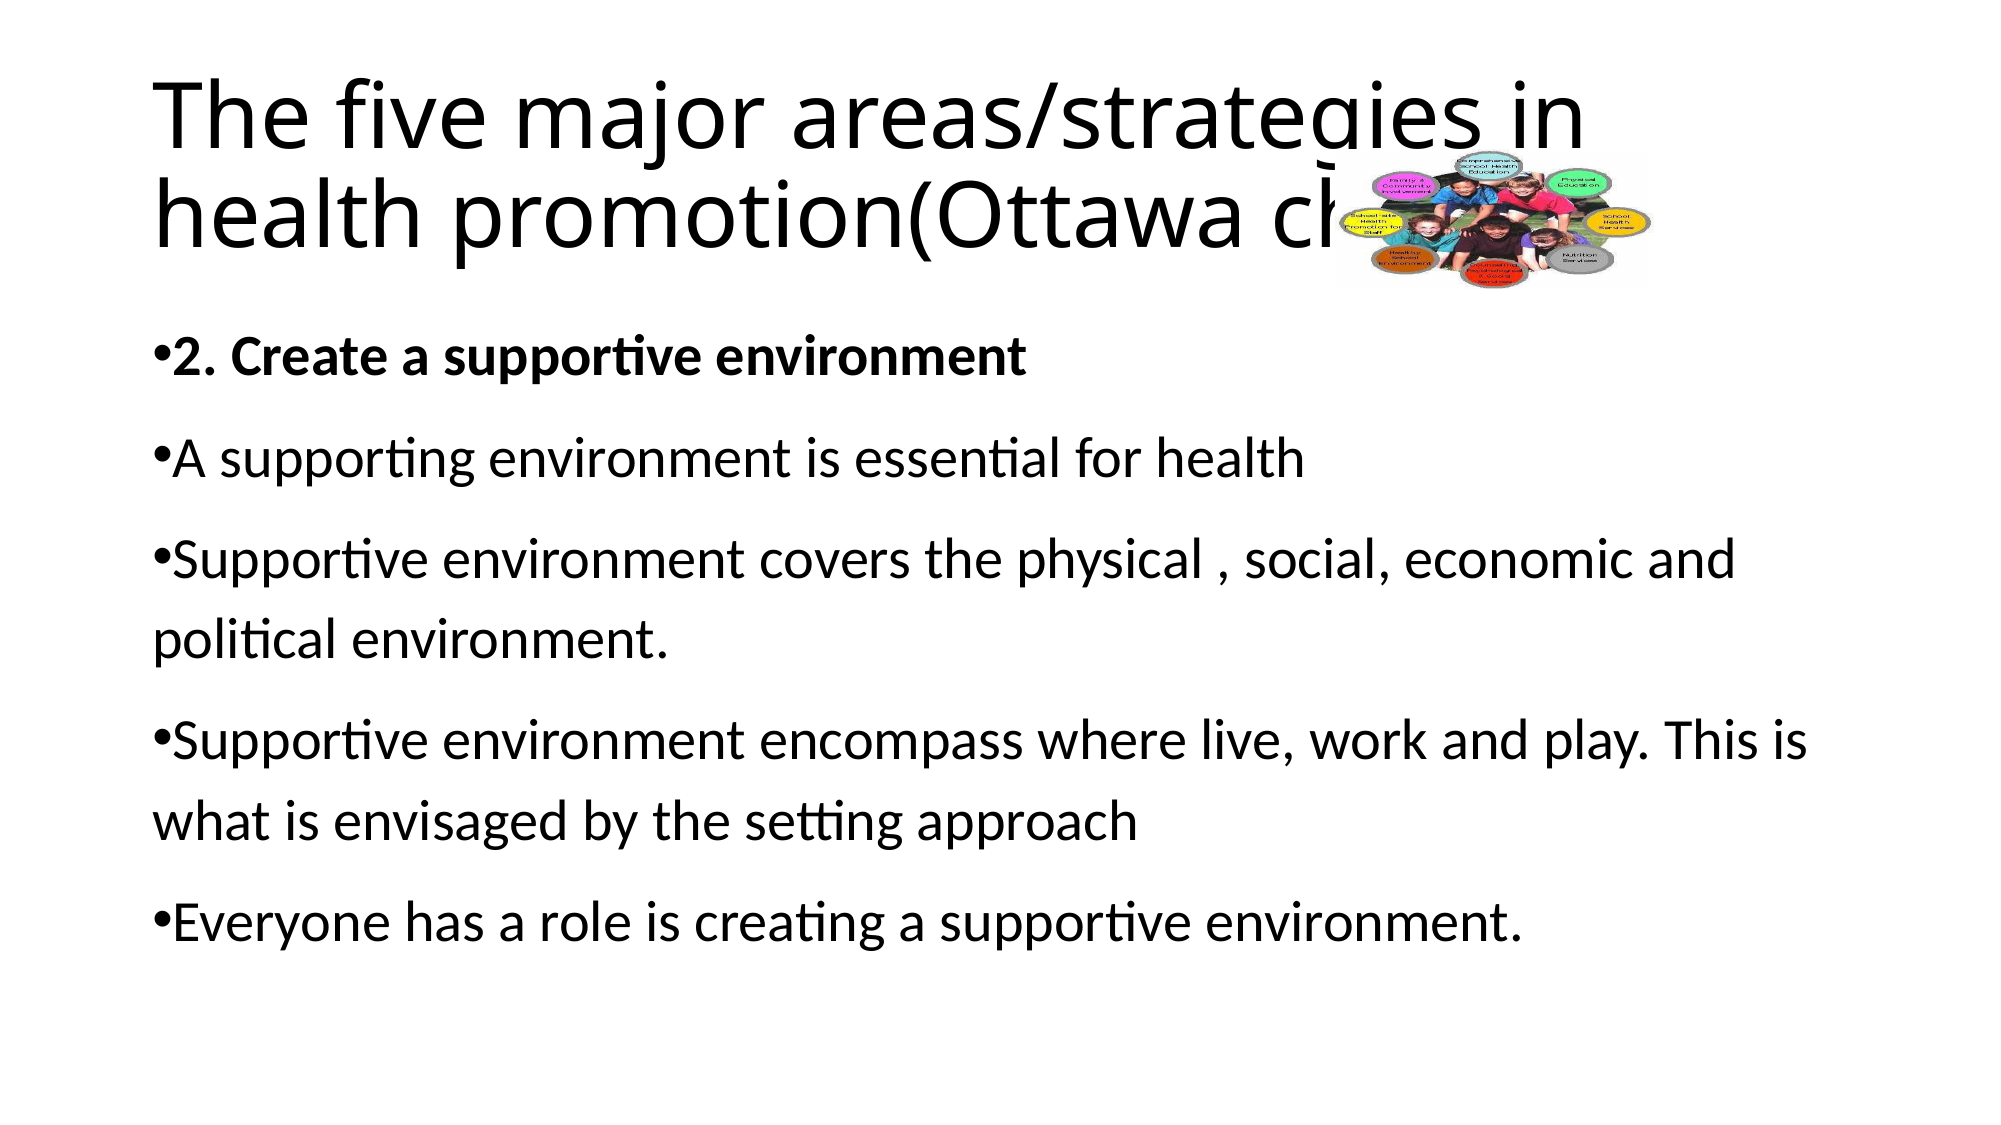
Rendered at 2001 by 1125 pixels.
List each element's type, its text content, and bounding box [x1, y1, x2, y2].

picture [1334, 149, 1654, 289]
title The five major areas/strategies in health promotion(Ottawa charter) [137, 59, 1863, 278]
list 2. Create a supportive environment A supporting environment is essential for health Supportive environment covers the physical , social, economic and political environment. Supportive environment encompass where live, work and play. This is what is envisaged by the setting approach Everyone has a role is creating a supportive environment. [137, 299, 1863, 1014]
